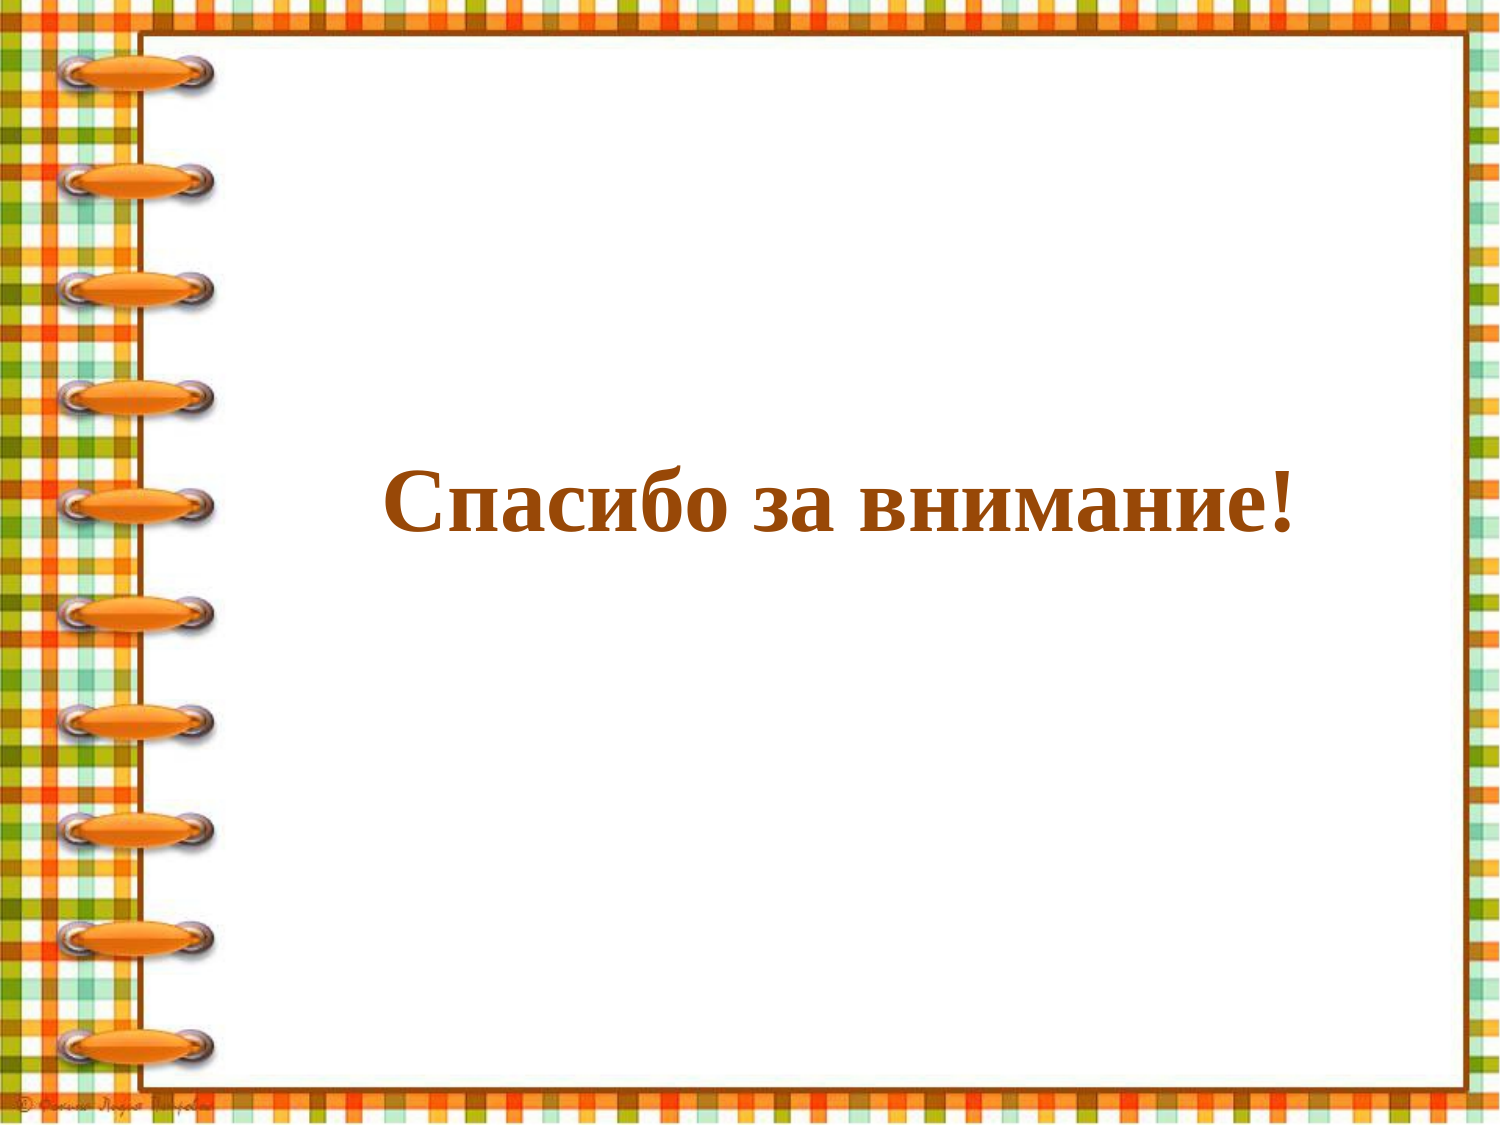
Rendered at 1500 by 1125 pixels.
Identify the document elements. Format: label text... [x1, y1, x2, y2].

picture [0, 0, 1500, 1125]
list Спасибо за внимание! [159, 432, 1459, 1005]
